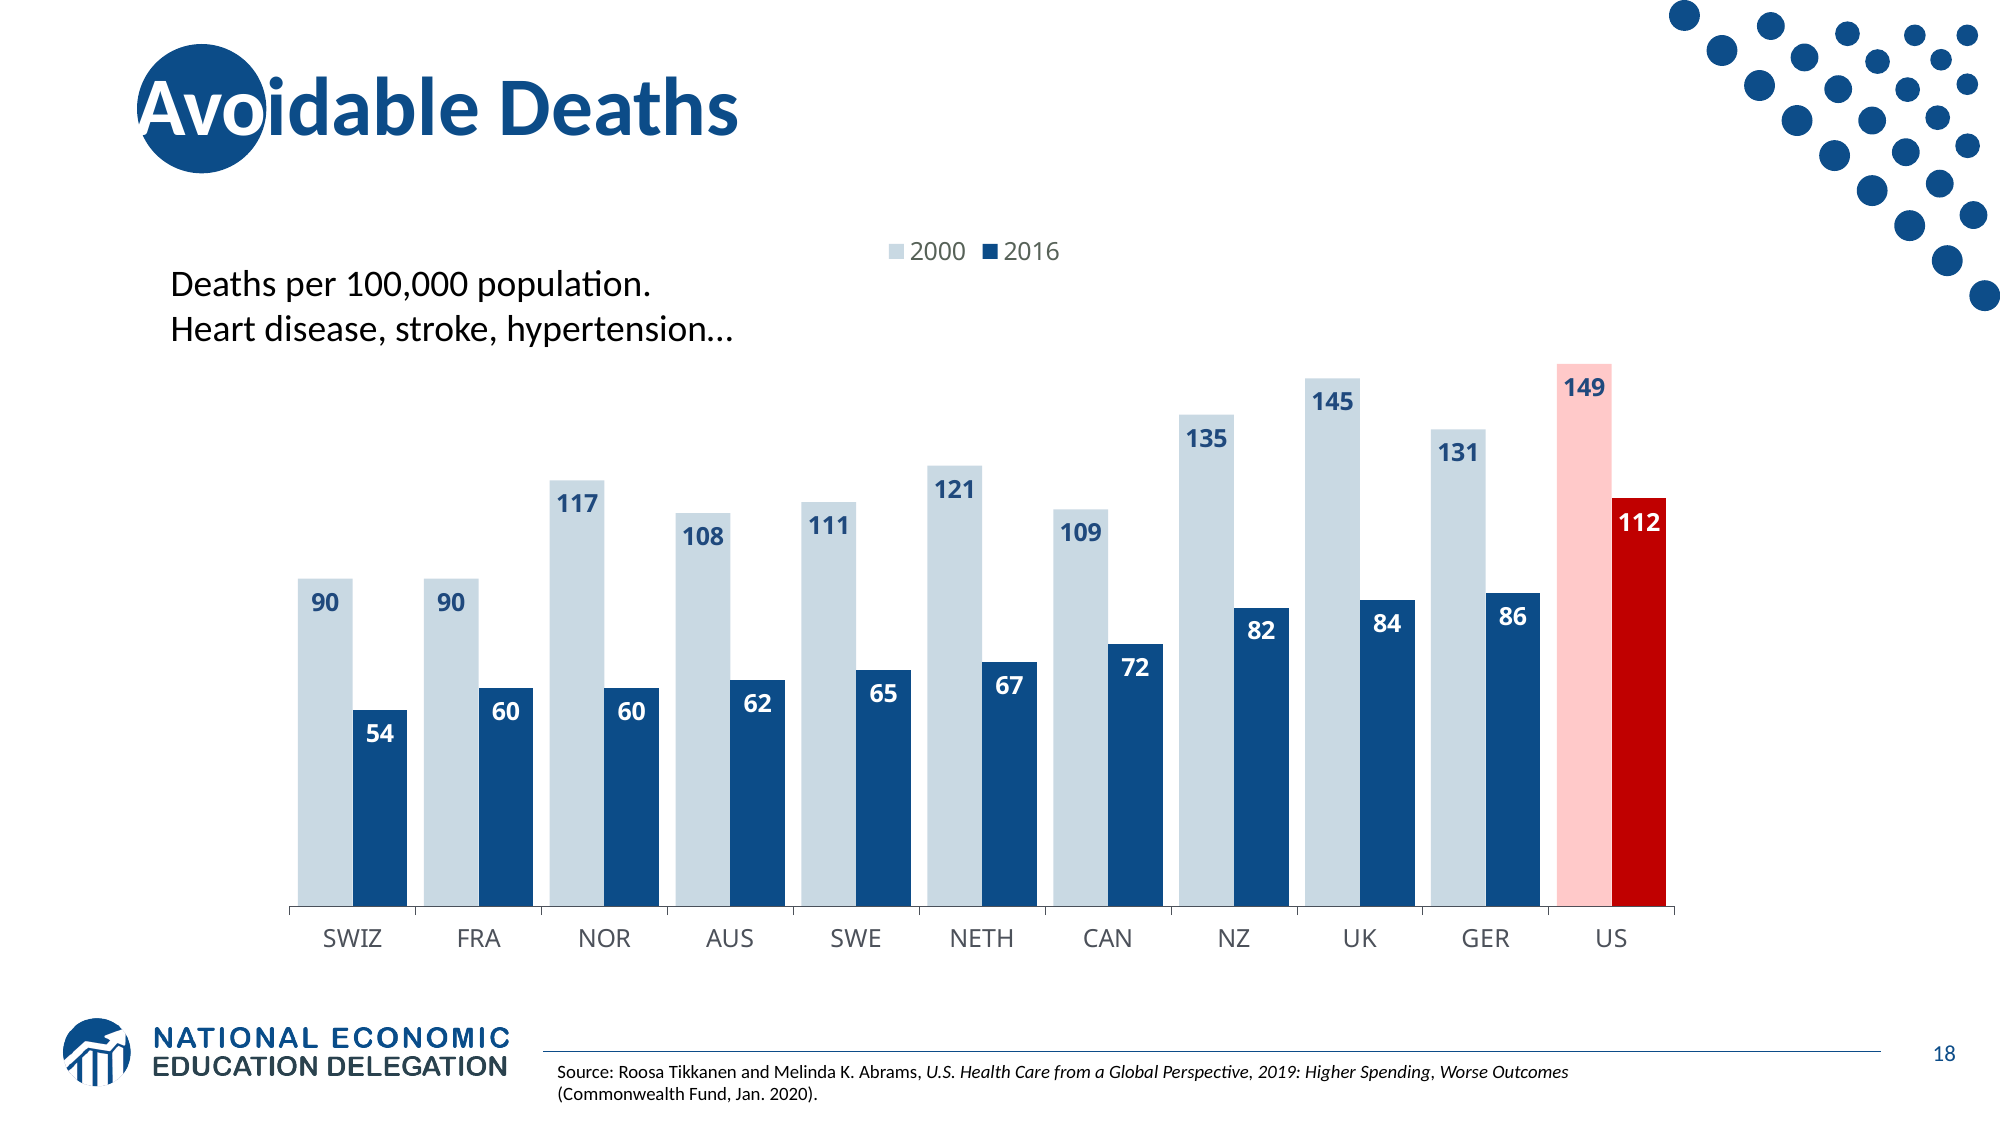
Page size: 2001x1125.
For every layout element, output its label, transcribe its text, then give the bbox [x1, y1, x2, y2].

text_box Source: Roosa Tikkanen and Melinda K. Abrams, U.S. Health Care from a Global Perspective, 2019: Higher Spending, Worse Outcomes (Commonwealth Fund, Jan. 2020). [542, 1051, 1675, 1112]
slide_number 18 [1521, 1022, 1972, 1082]
picture [55, 1013, 520, 1091]
chart [274, 217, 1675, 992]
title Avoidable Deaths [119, 0, 1845, 218]
text_box Deaths per 100,000 population. Heart disease, stroke, hypertension… [155, 251, 274, 357]
